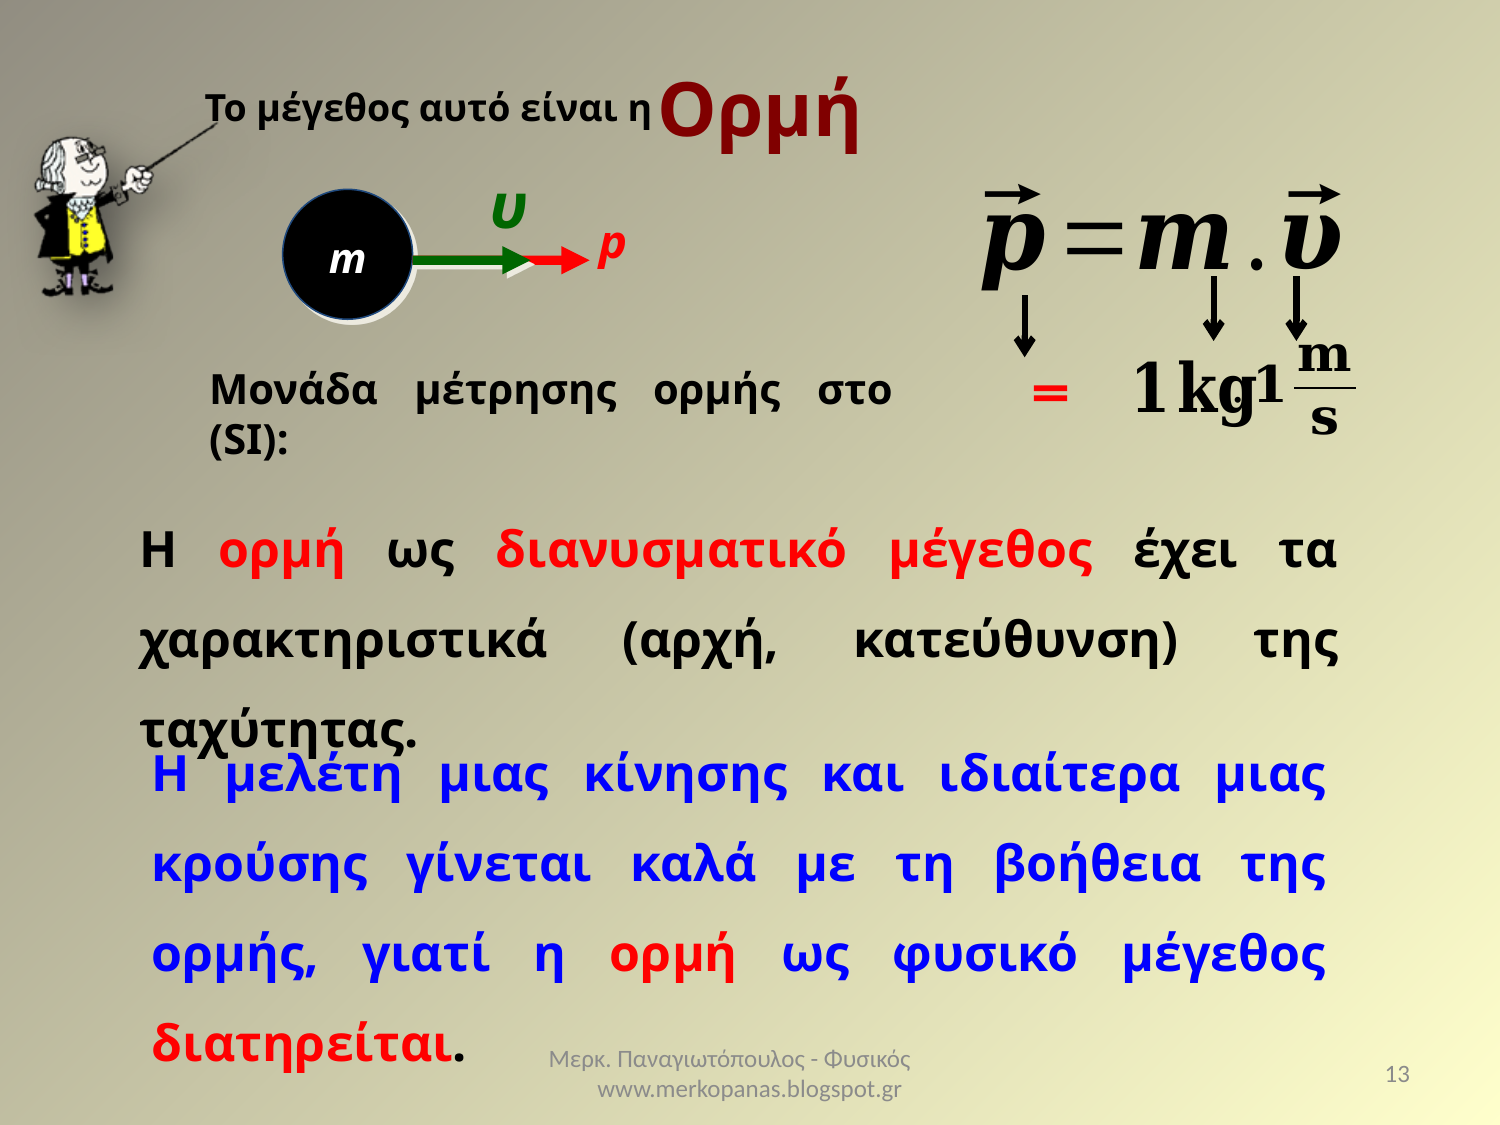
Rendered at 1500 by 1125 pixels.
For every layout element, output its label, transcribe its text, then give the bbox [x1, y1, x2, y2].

text_box Το μέγεθος αυτό είναι η [189, 77, 672, 137]
footer Μερκ. Παναγιωτόπουλος - Φυσικός www.merkopanas.blogspot.gr [512, 1079, 988, 1103]
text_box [1130, 275, 1261, 430]
picture [21, 117, 222, 309]
text_box Ορμή [643, 54, 878, 160]
text_box Η μελέτη μιας κίνησης και ιδιαίτερα μιας κρούσης γίνεται καλά με τη βοήθεια της ορμής, γιατί η ορμή ως φυσικό μέγεθος διατηρείται. [137, 704, 1341, 1079]
text_box Η ορμή ως διανυσματικό μέγεθος έχει τα χαρακτηριστικά (αρχή, κατεύθυνση) της ταχύτητας. [124, 479, 1353, 765]
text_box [936, 295, 1165, 446]
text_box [412, 165, 544, 261]
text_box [1232, 275, 1361, 448]
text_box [282, 189, 413, 320]
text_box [412, 212, 638, 280]
slide_number 13 [1074, 1042, 1425, 1103]
text_box Μονάδα μέτρησης ορμής στο (SI): [194, 355, 908, 471]
